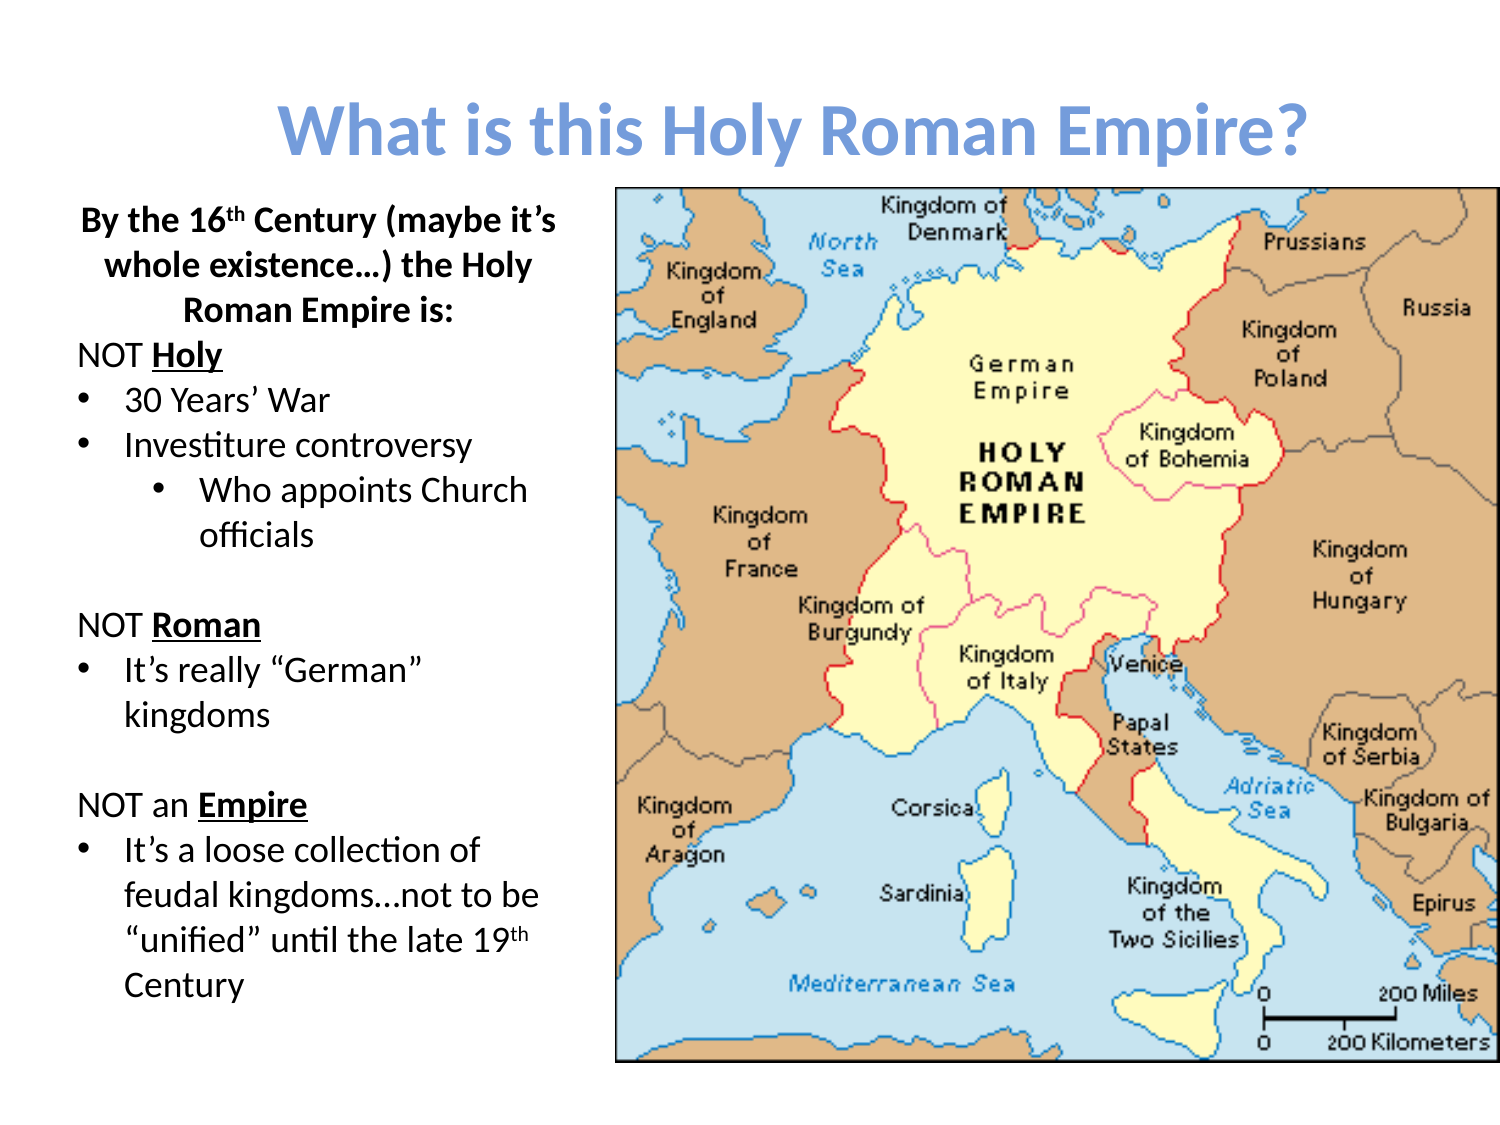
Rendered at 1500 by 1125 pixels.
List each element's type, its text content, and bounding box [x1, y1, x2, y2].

title What is this Holy Roman Empire? [50, 37, 1460, 213]
text_box By the 16th Century (maybe it’s whole existence…) the Holy Roman Empire is: NOT Holy 30 Years’ War Investiture controversy Who appoints Church officials NOT Roman It’s really “German” kingdoms NOT an Empire It’s a loose collection of feudal kingdoms…not to be “unified” until the late 19th Century [62, 187, 575, 1013]
picture [614, 187, 1500, 1063]
